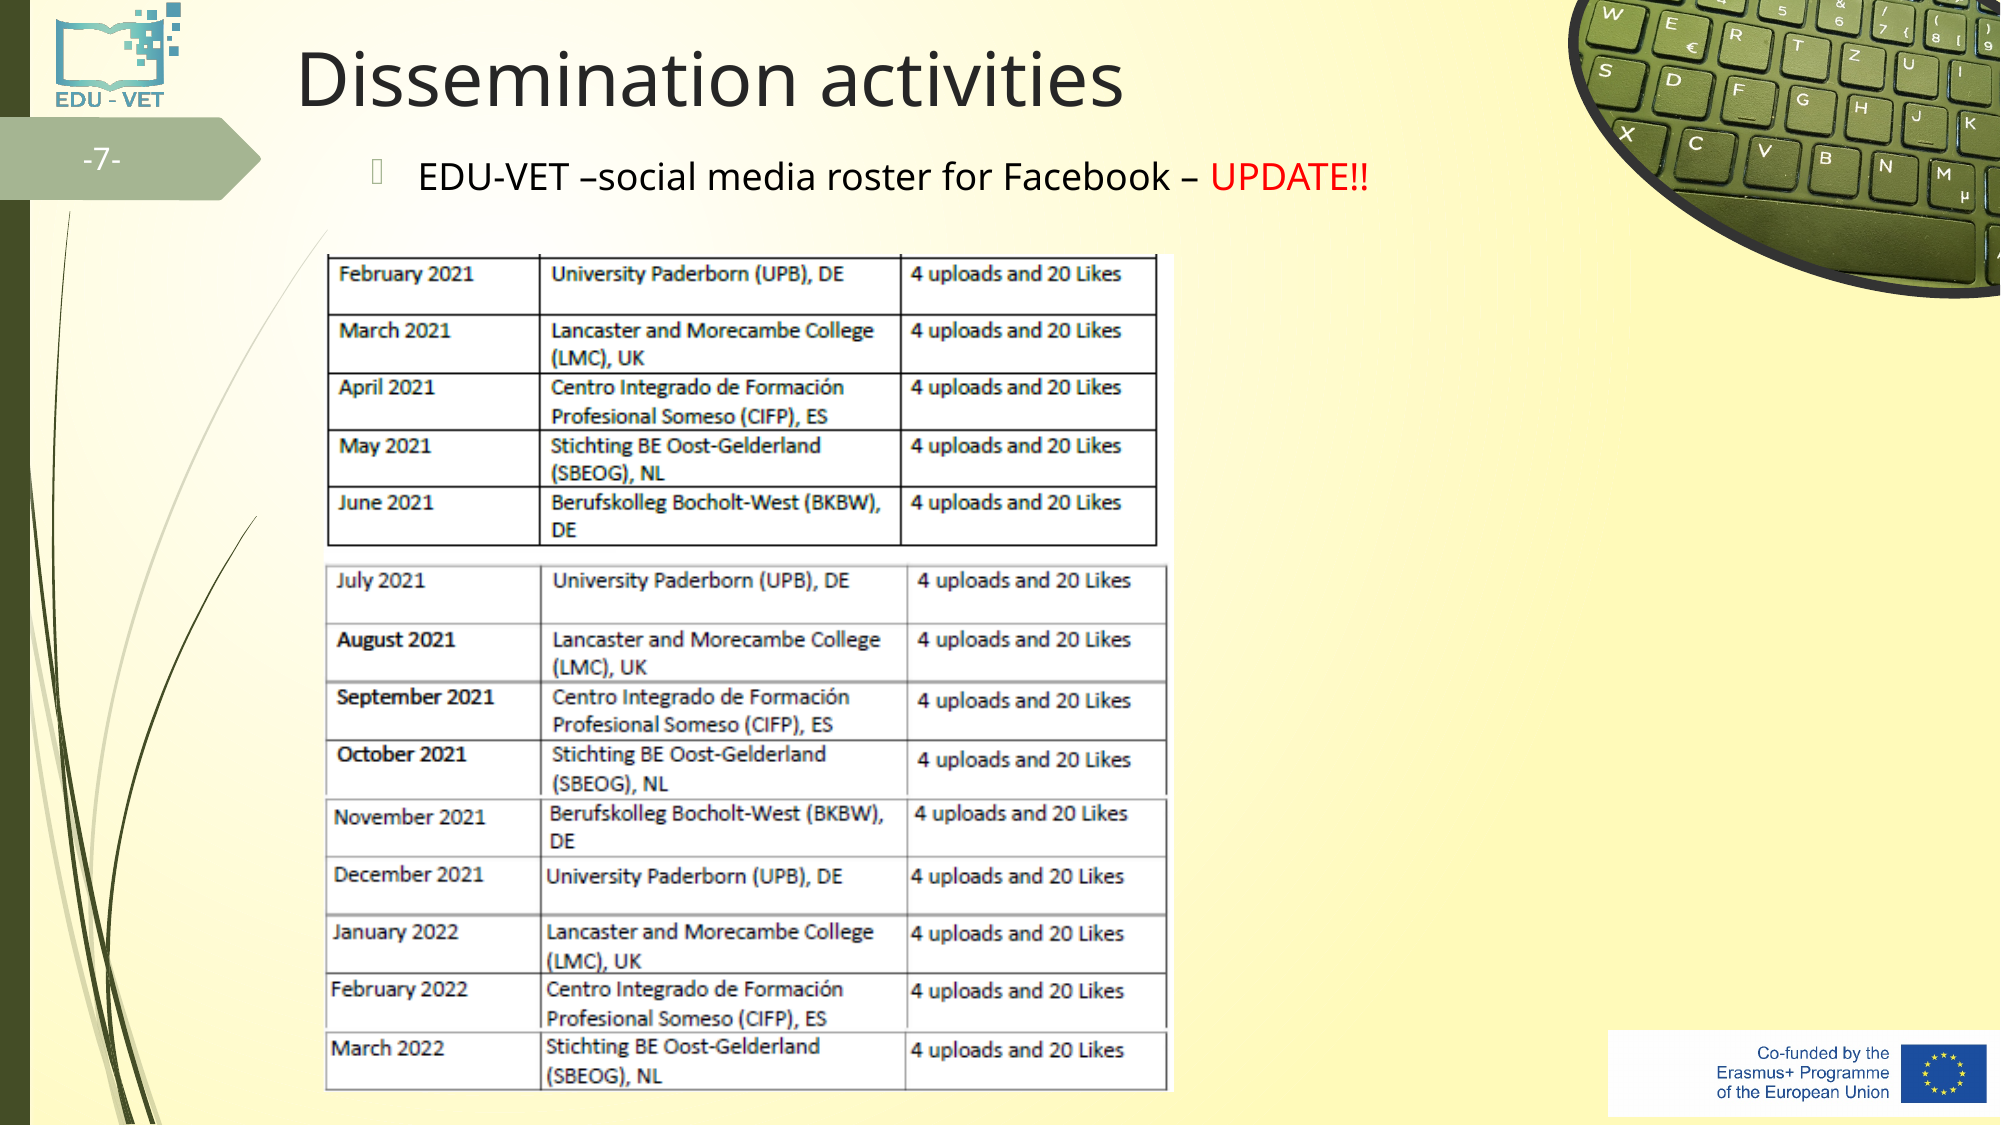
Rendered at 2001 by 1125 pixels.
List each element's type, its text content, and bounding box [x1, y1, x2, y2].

picture [323, 254, 1175, 1092]
picture [52, 0, 189, 123]
picture [1590, 0, 2001, 288]
picture [1608, 1029, 2000, 1117]
list EDU-VET –social media roster for Facebook – UPDATE!! [280, 142, 1744, 933]
title Dissemination activities [280, 24, 1566, 142]
